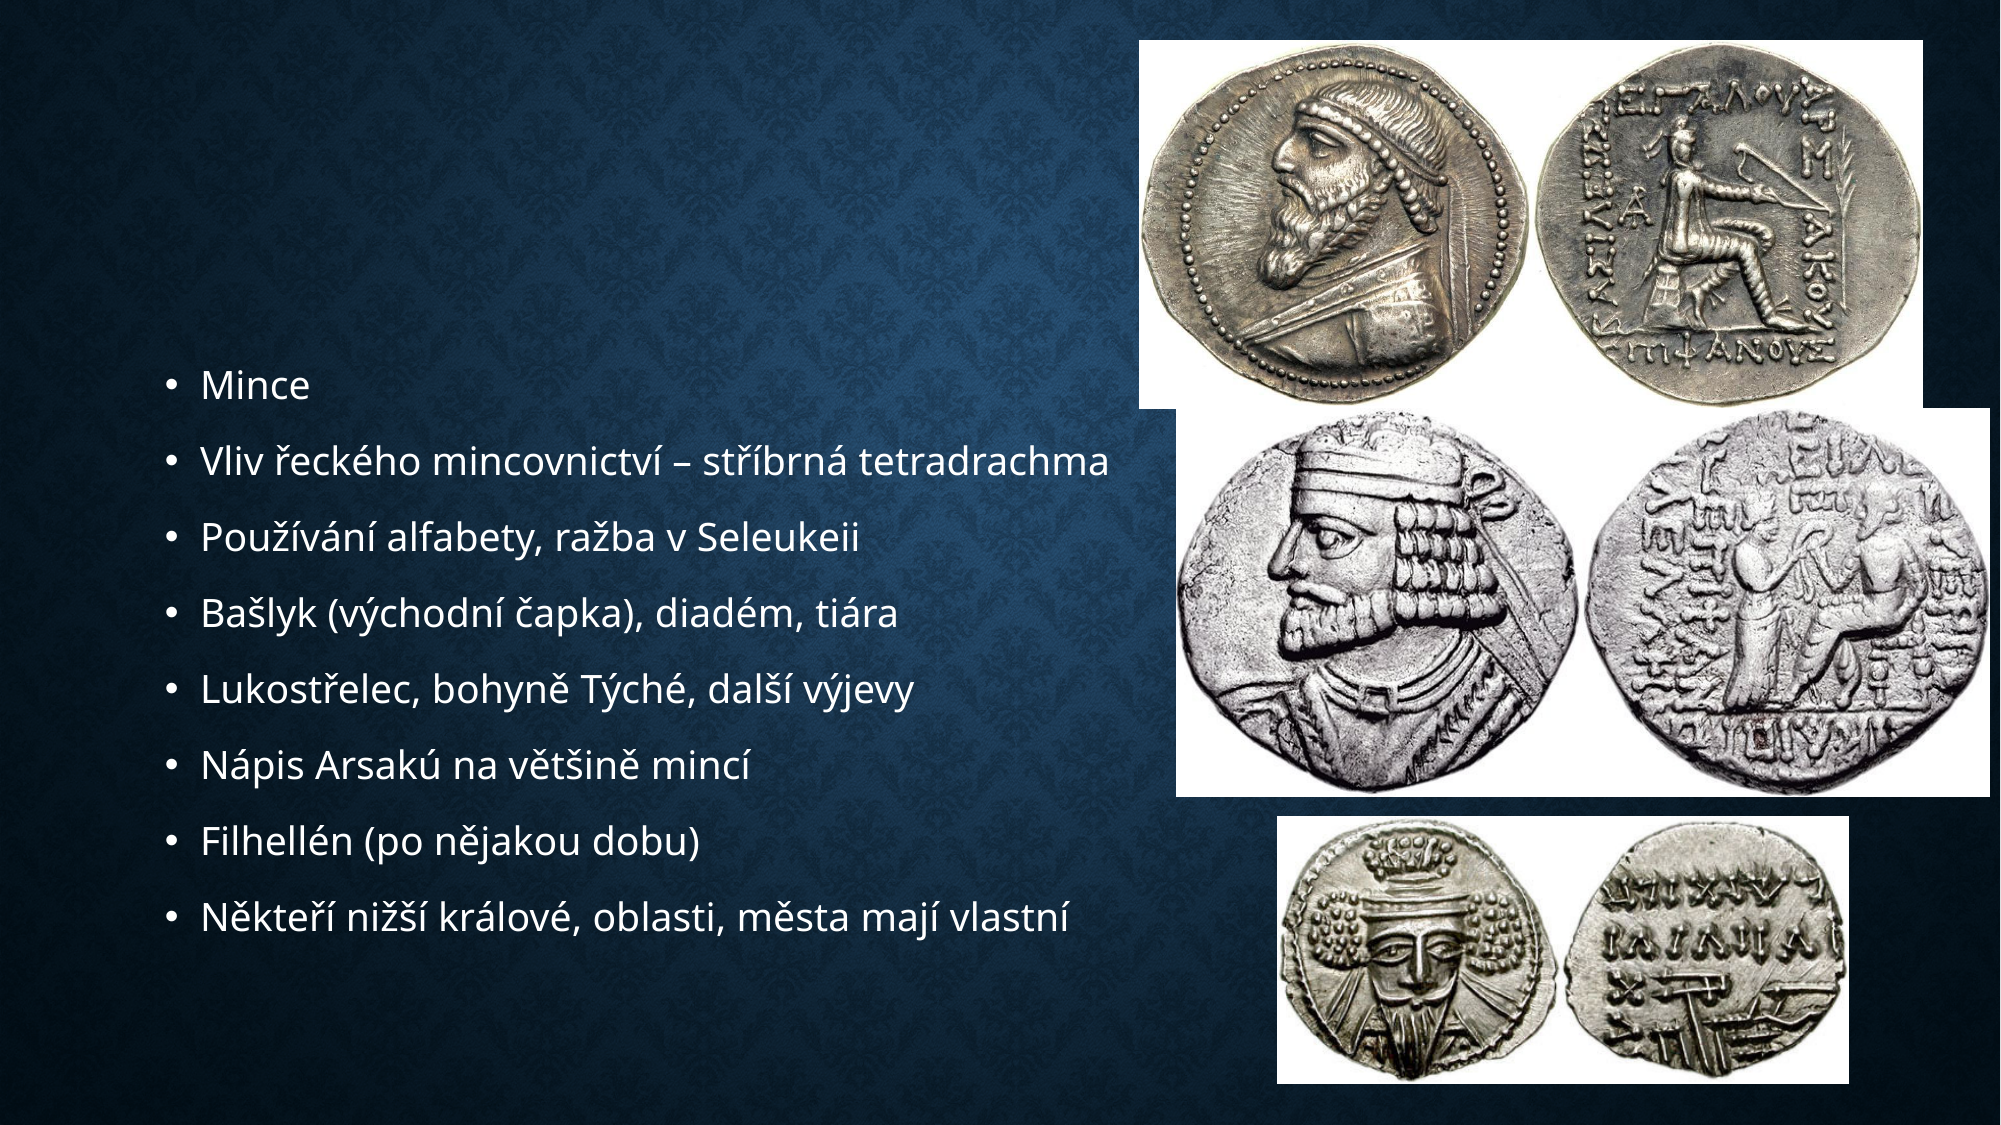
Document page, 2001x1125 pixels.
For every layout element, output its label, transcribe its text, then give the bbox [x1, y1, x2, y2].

list Mince Vliv řeckého mincovnictví – stříbrná tetradrachma Používání alfabety, ražba v Seleukeii Bašlyk (východní čapka), diadém, tiára Lukostřelec, bohyně Týché, další výjevy Nápis Arsakú na většině mincí Filhellén (po nějakou dobu) Někteří nižší králové, oblasti, města mají vlastní [149, 343, 1849, 950]
picture [1277, 815, 1849, 1085]
picture [1138, 39, 1991, 798]
